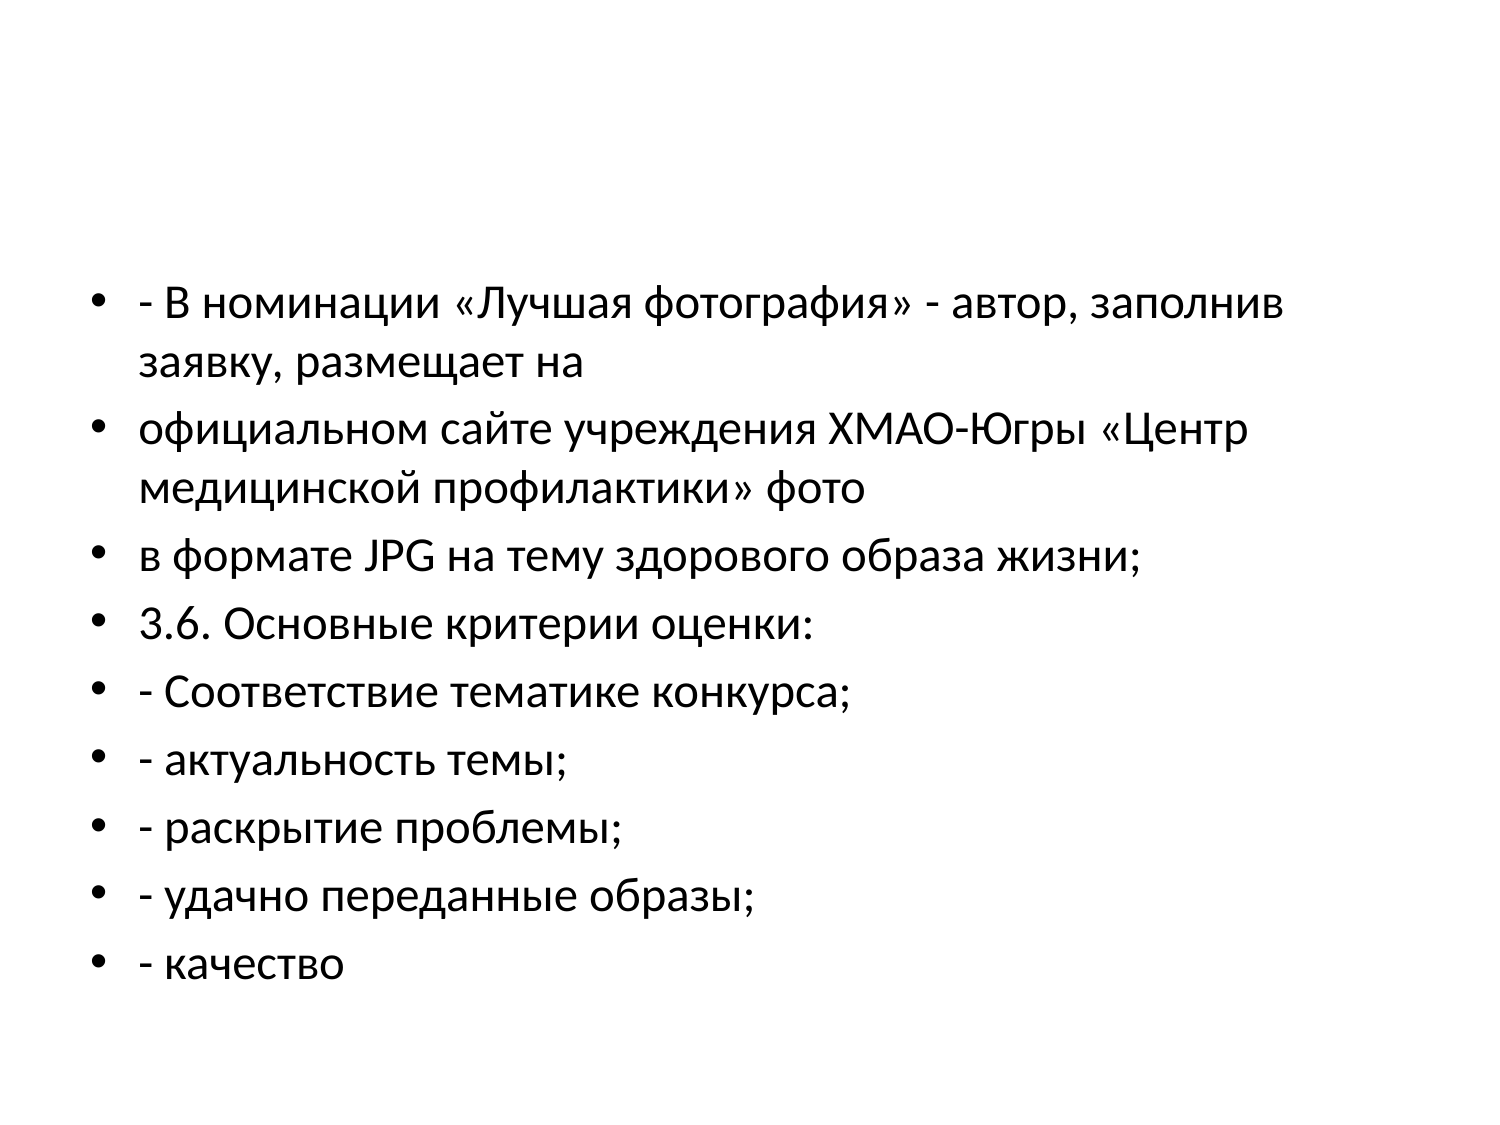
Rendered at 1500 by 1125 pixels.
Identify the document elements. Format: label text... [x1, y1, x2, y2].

list - В номинации «Лучшая фотография» - автор, заполнив заявку, размещает на официальном сайте учреждения ХМАО-Югры «Центр медицинской профилактики» фото в формате JPG на тему здорового образа жизни; 3.6. Основные критерии оценки: - Соответствие тематике конкурса; - актуальность темы; - раскрытие проблемы; - удачно переданные образы; - качество [75, 262, 1425, 1005]
